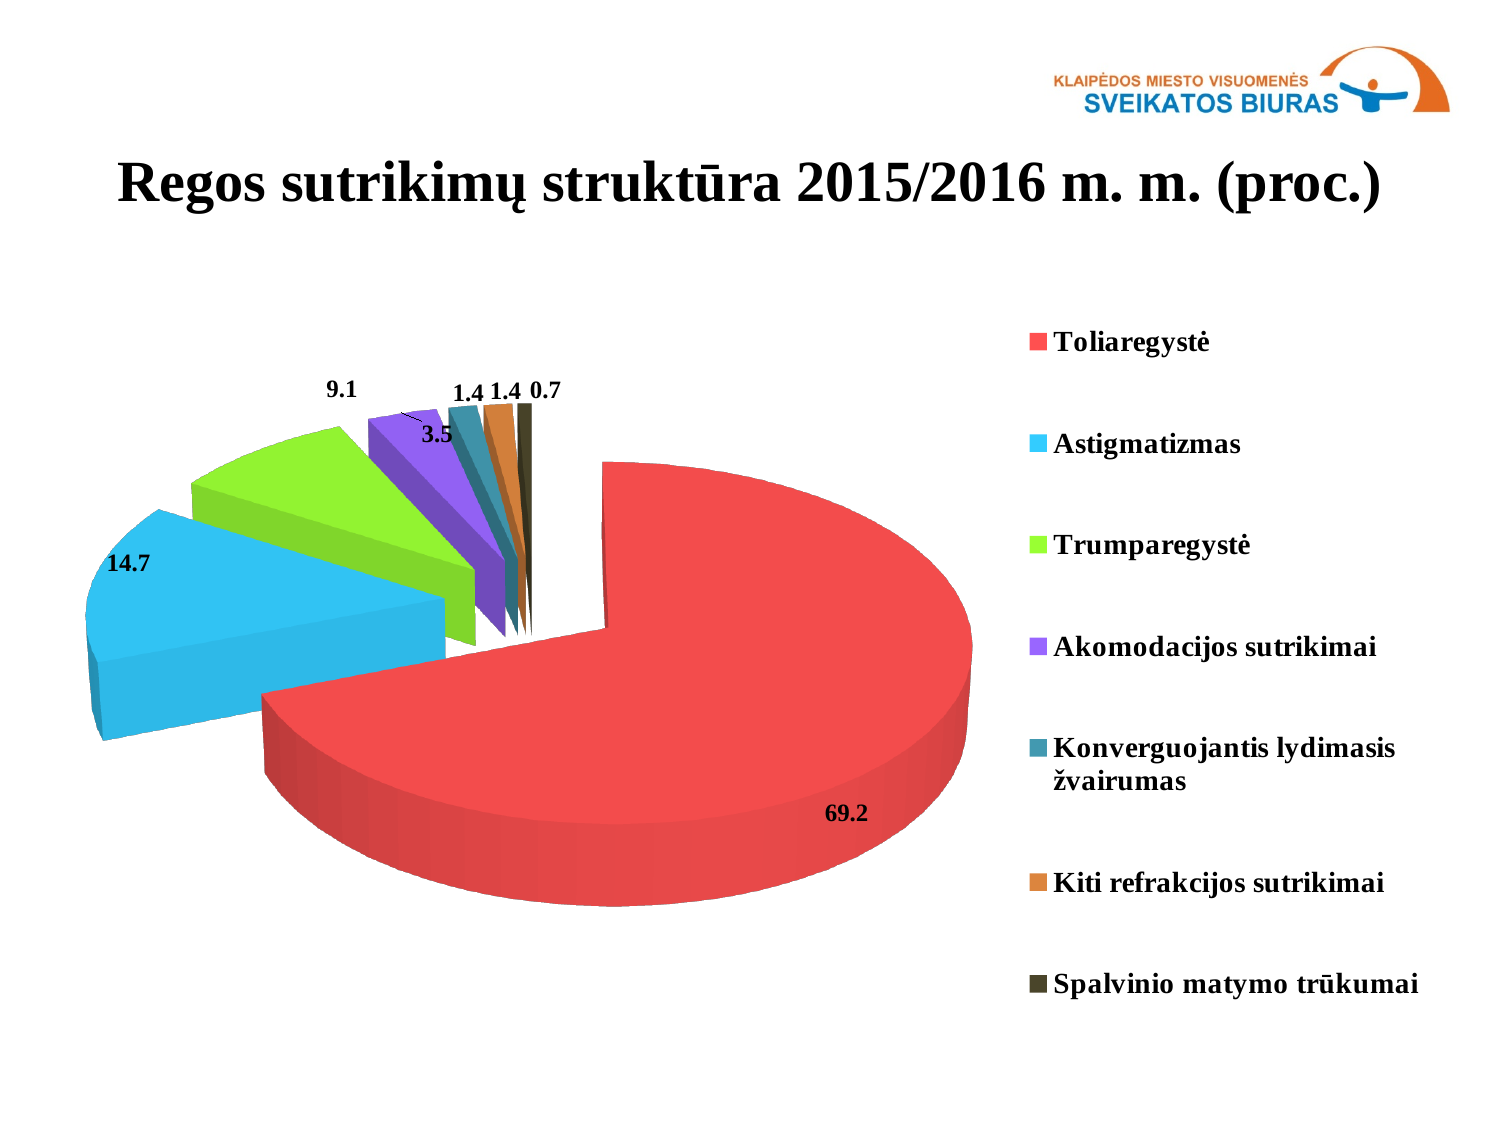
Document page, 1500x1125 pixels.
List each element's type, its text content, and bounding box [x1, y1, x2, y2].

picture [1033, 30, 1472, 141]
chart [17, 231, 1483, 1095]
title Regos sutrikimų struktūra 2015/2016 m. m. (proc.) [75, 90, 1425, 230]
